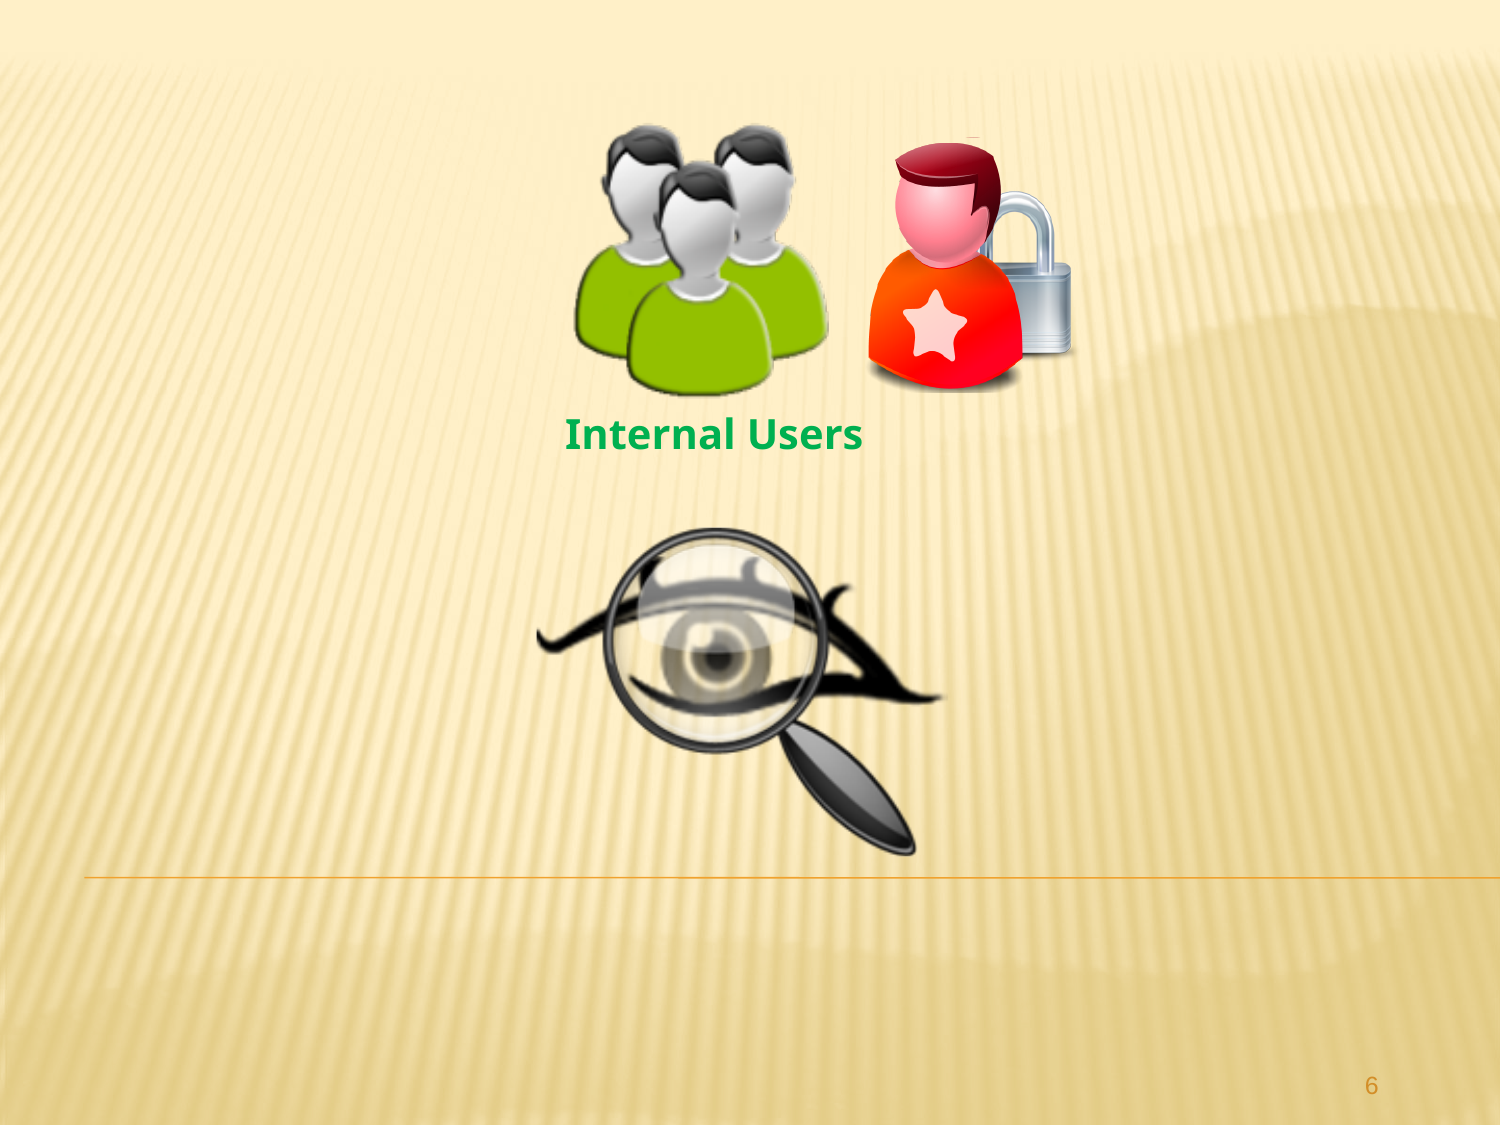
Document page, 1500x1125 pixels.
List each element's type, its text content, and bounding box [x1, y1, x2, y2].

slide_number 6 [1350, 1061, 1475, 1103]
picture [466, 113, 1081, 882]
